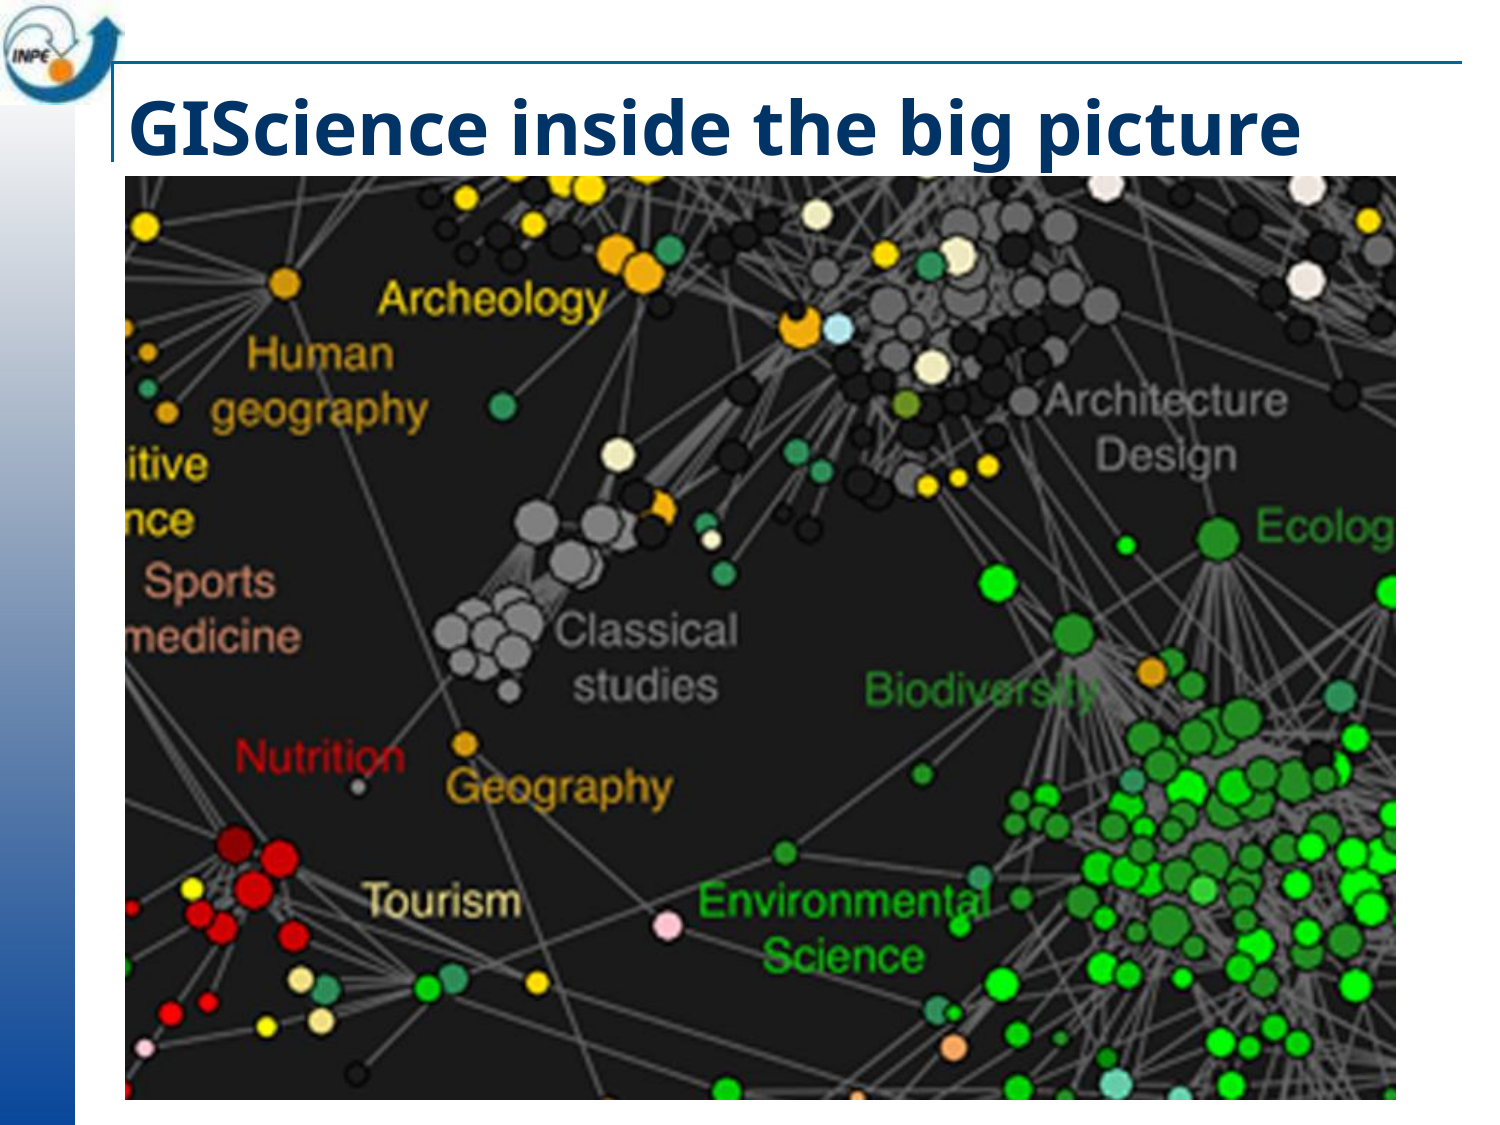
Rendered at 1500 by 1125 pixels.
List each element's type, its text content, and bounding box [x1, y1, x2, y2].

picture [125, 176, 1396, 1100]
title GIScience inside the big picture [112, 62, 1450, 188]
picture [0, 0, 125, 105]
